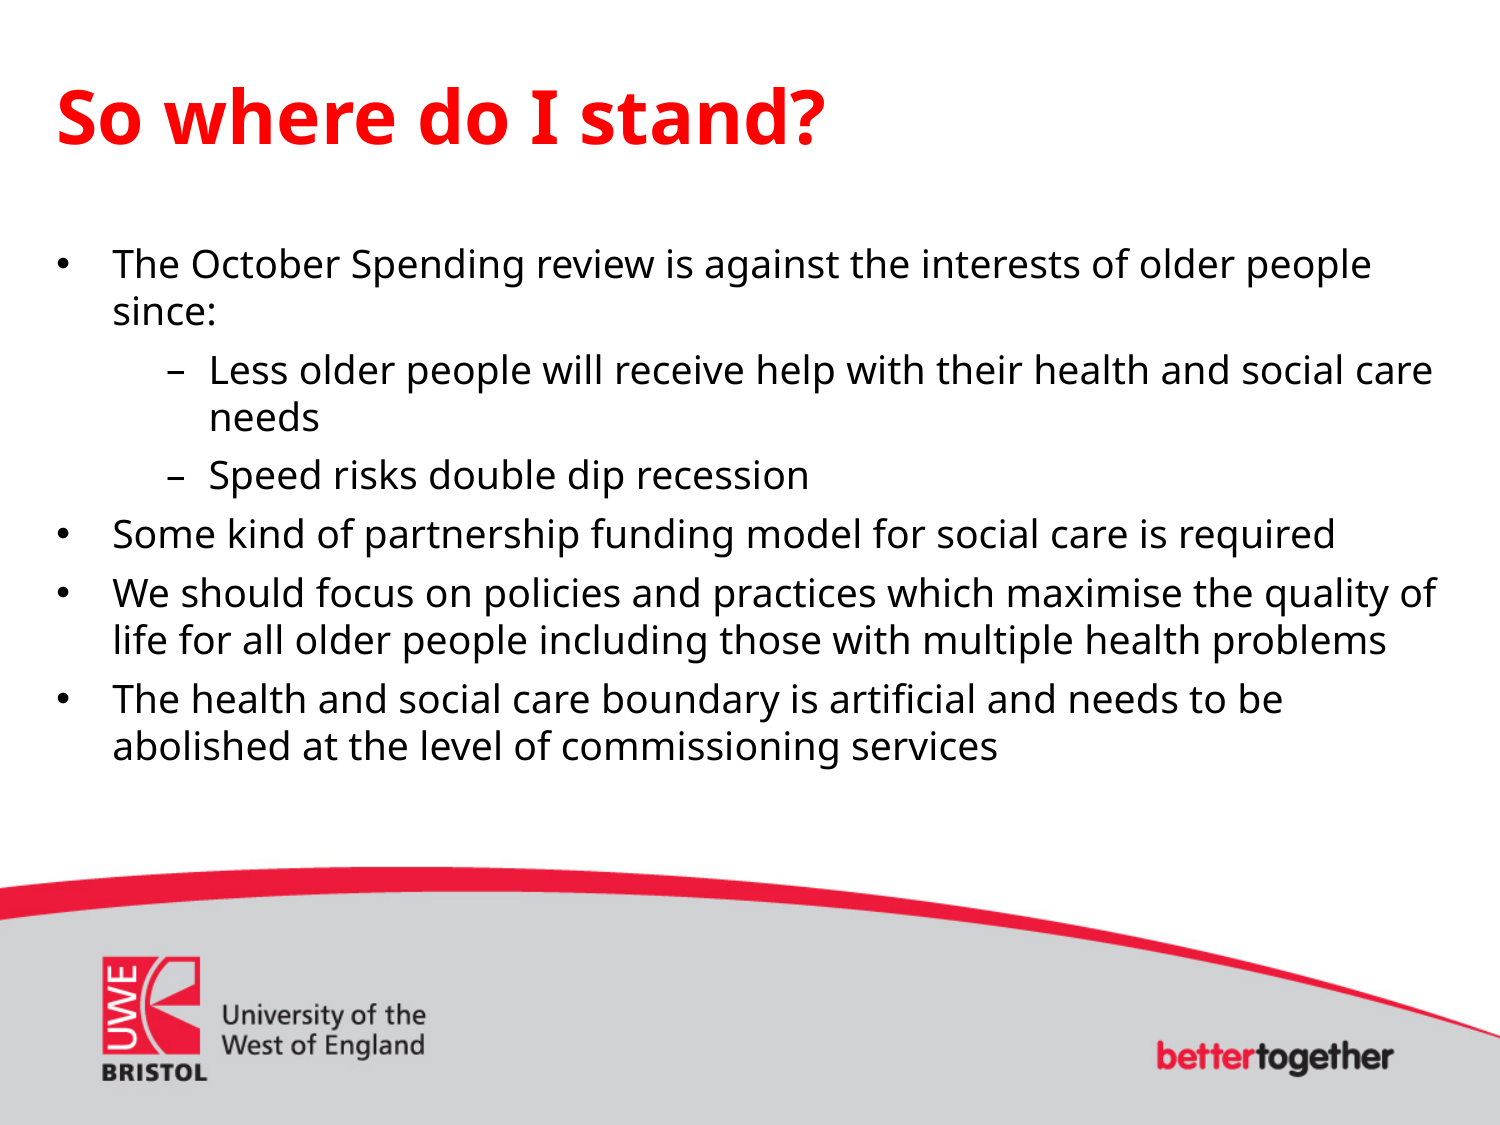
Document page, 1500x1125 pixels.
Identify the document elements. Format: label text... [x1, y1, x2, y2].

picture [0, 0, 1500, 1125]
text_box The October Spending review is against the interests of older people since: Less older people will receive help with their health and social care needs Speed risks double dip recession Some kind of partnership funding model for social care is required We should focus on policies and practices which maximise the quality of life for all older people including those with multiple health problems The health and social care boundary is artificial and needs to be abolished at the level of commissioning services [41, 231, 1459, 816]
text_box So where do I stand? [41, 45, 1425, 185]
